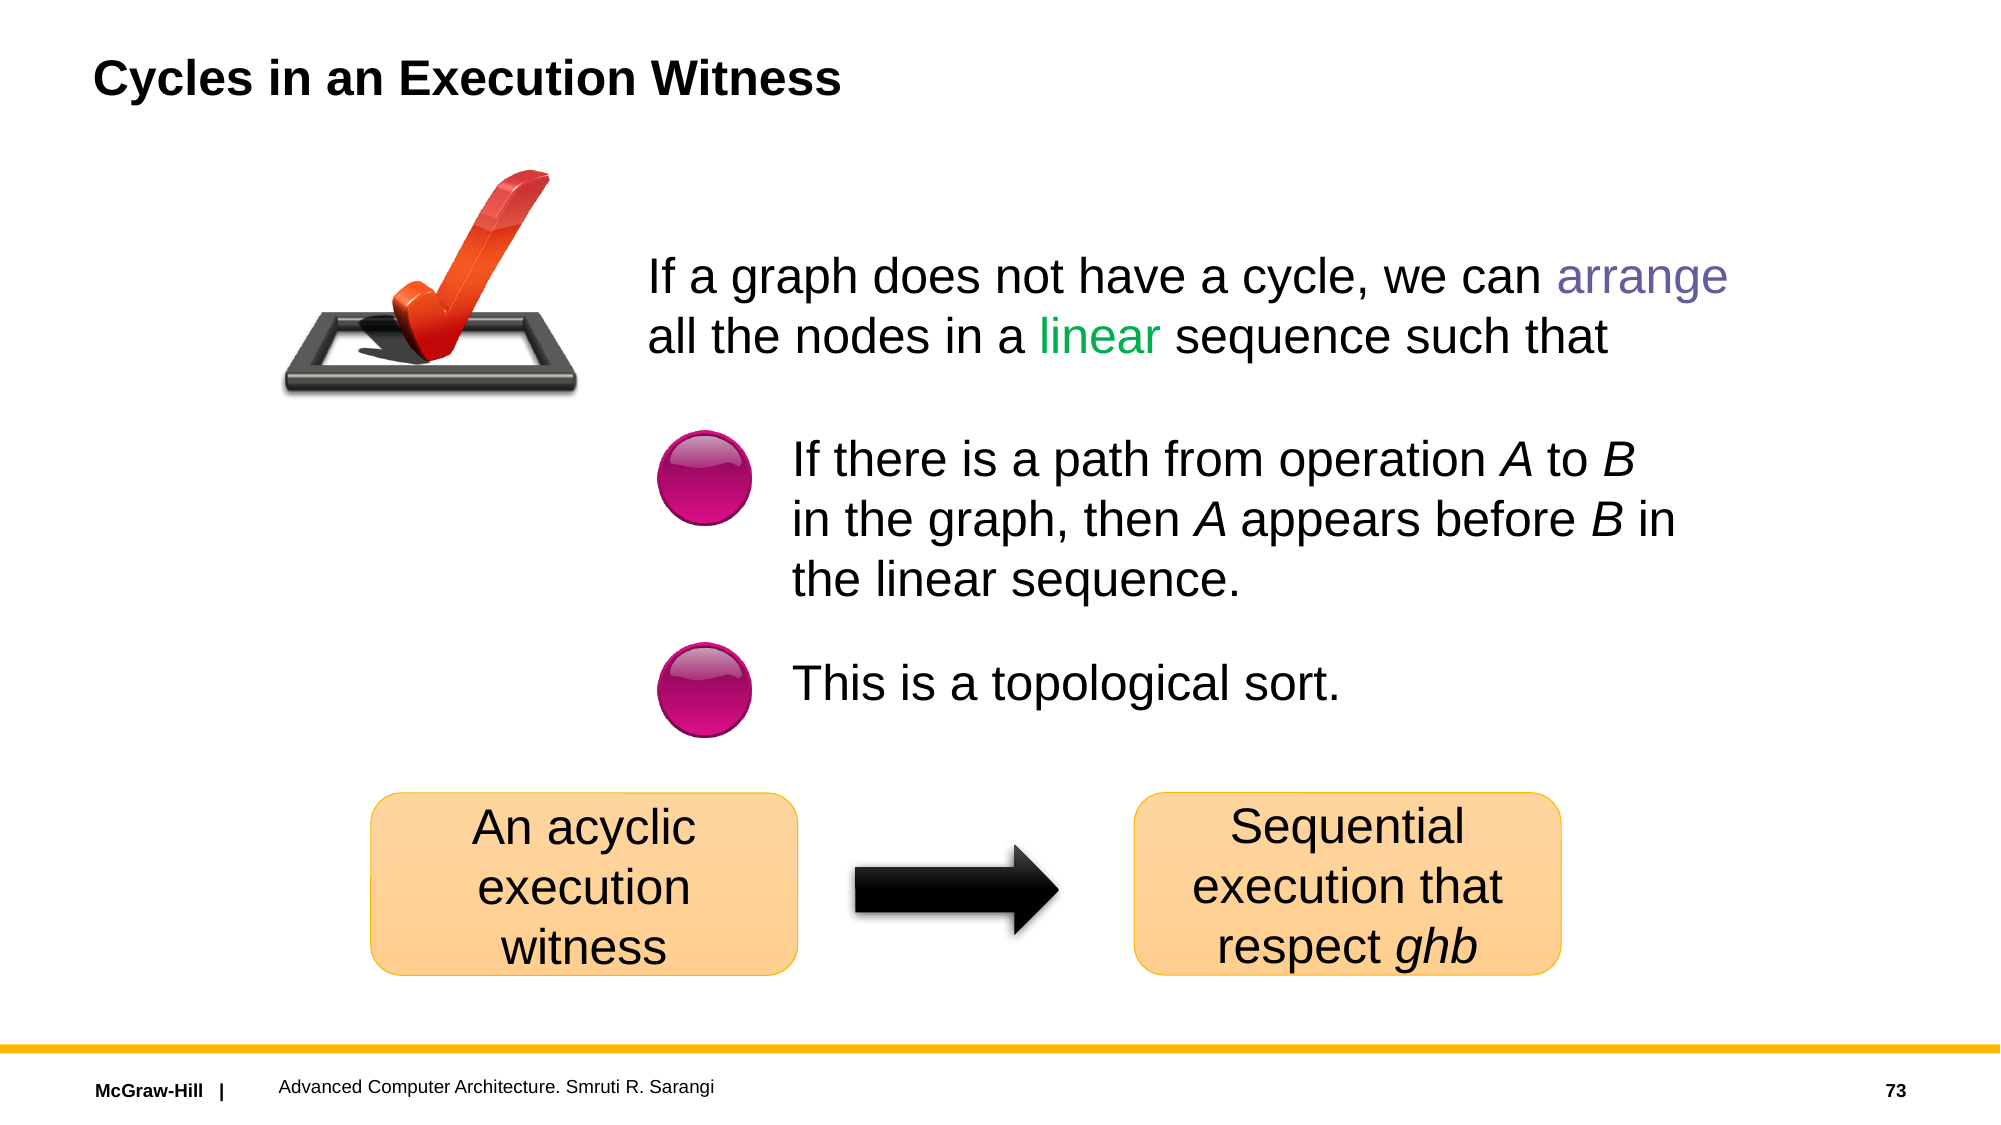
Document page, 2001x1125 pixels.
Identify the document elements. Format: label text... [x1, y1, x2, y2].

text_box If there is a path from operation A to B in the graph, then A appears before B in the linear sequence. [776, 418, 1733, 655]
picture [657, 430, 752, 526]
list If a graph does not have a cycle, we can arrange all the nodes in a linear sequence such that [632, 235, 1774, 346]
picture [657, 642, 752, 738]
text_box Sequential execution that respect ghb [1133, 792, 1562, 976]
text_box An acyclic execution witness [370, 792, 799, 976]
title Cycles in an Execution Witness [78, 45, 1578, 180]
text_box This is a topological sort. [776, 642, 1434, 733]
picture [249, 162, 611, 528]
footer Advanced Computer Architecture. Smruti R. Sarangi [263, 1067, 1464, 1105]
text_box [855, 844, 1060, 935]
slide_number 73 [1711, 1071, 1922, 1109]
